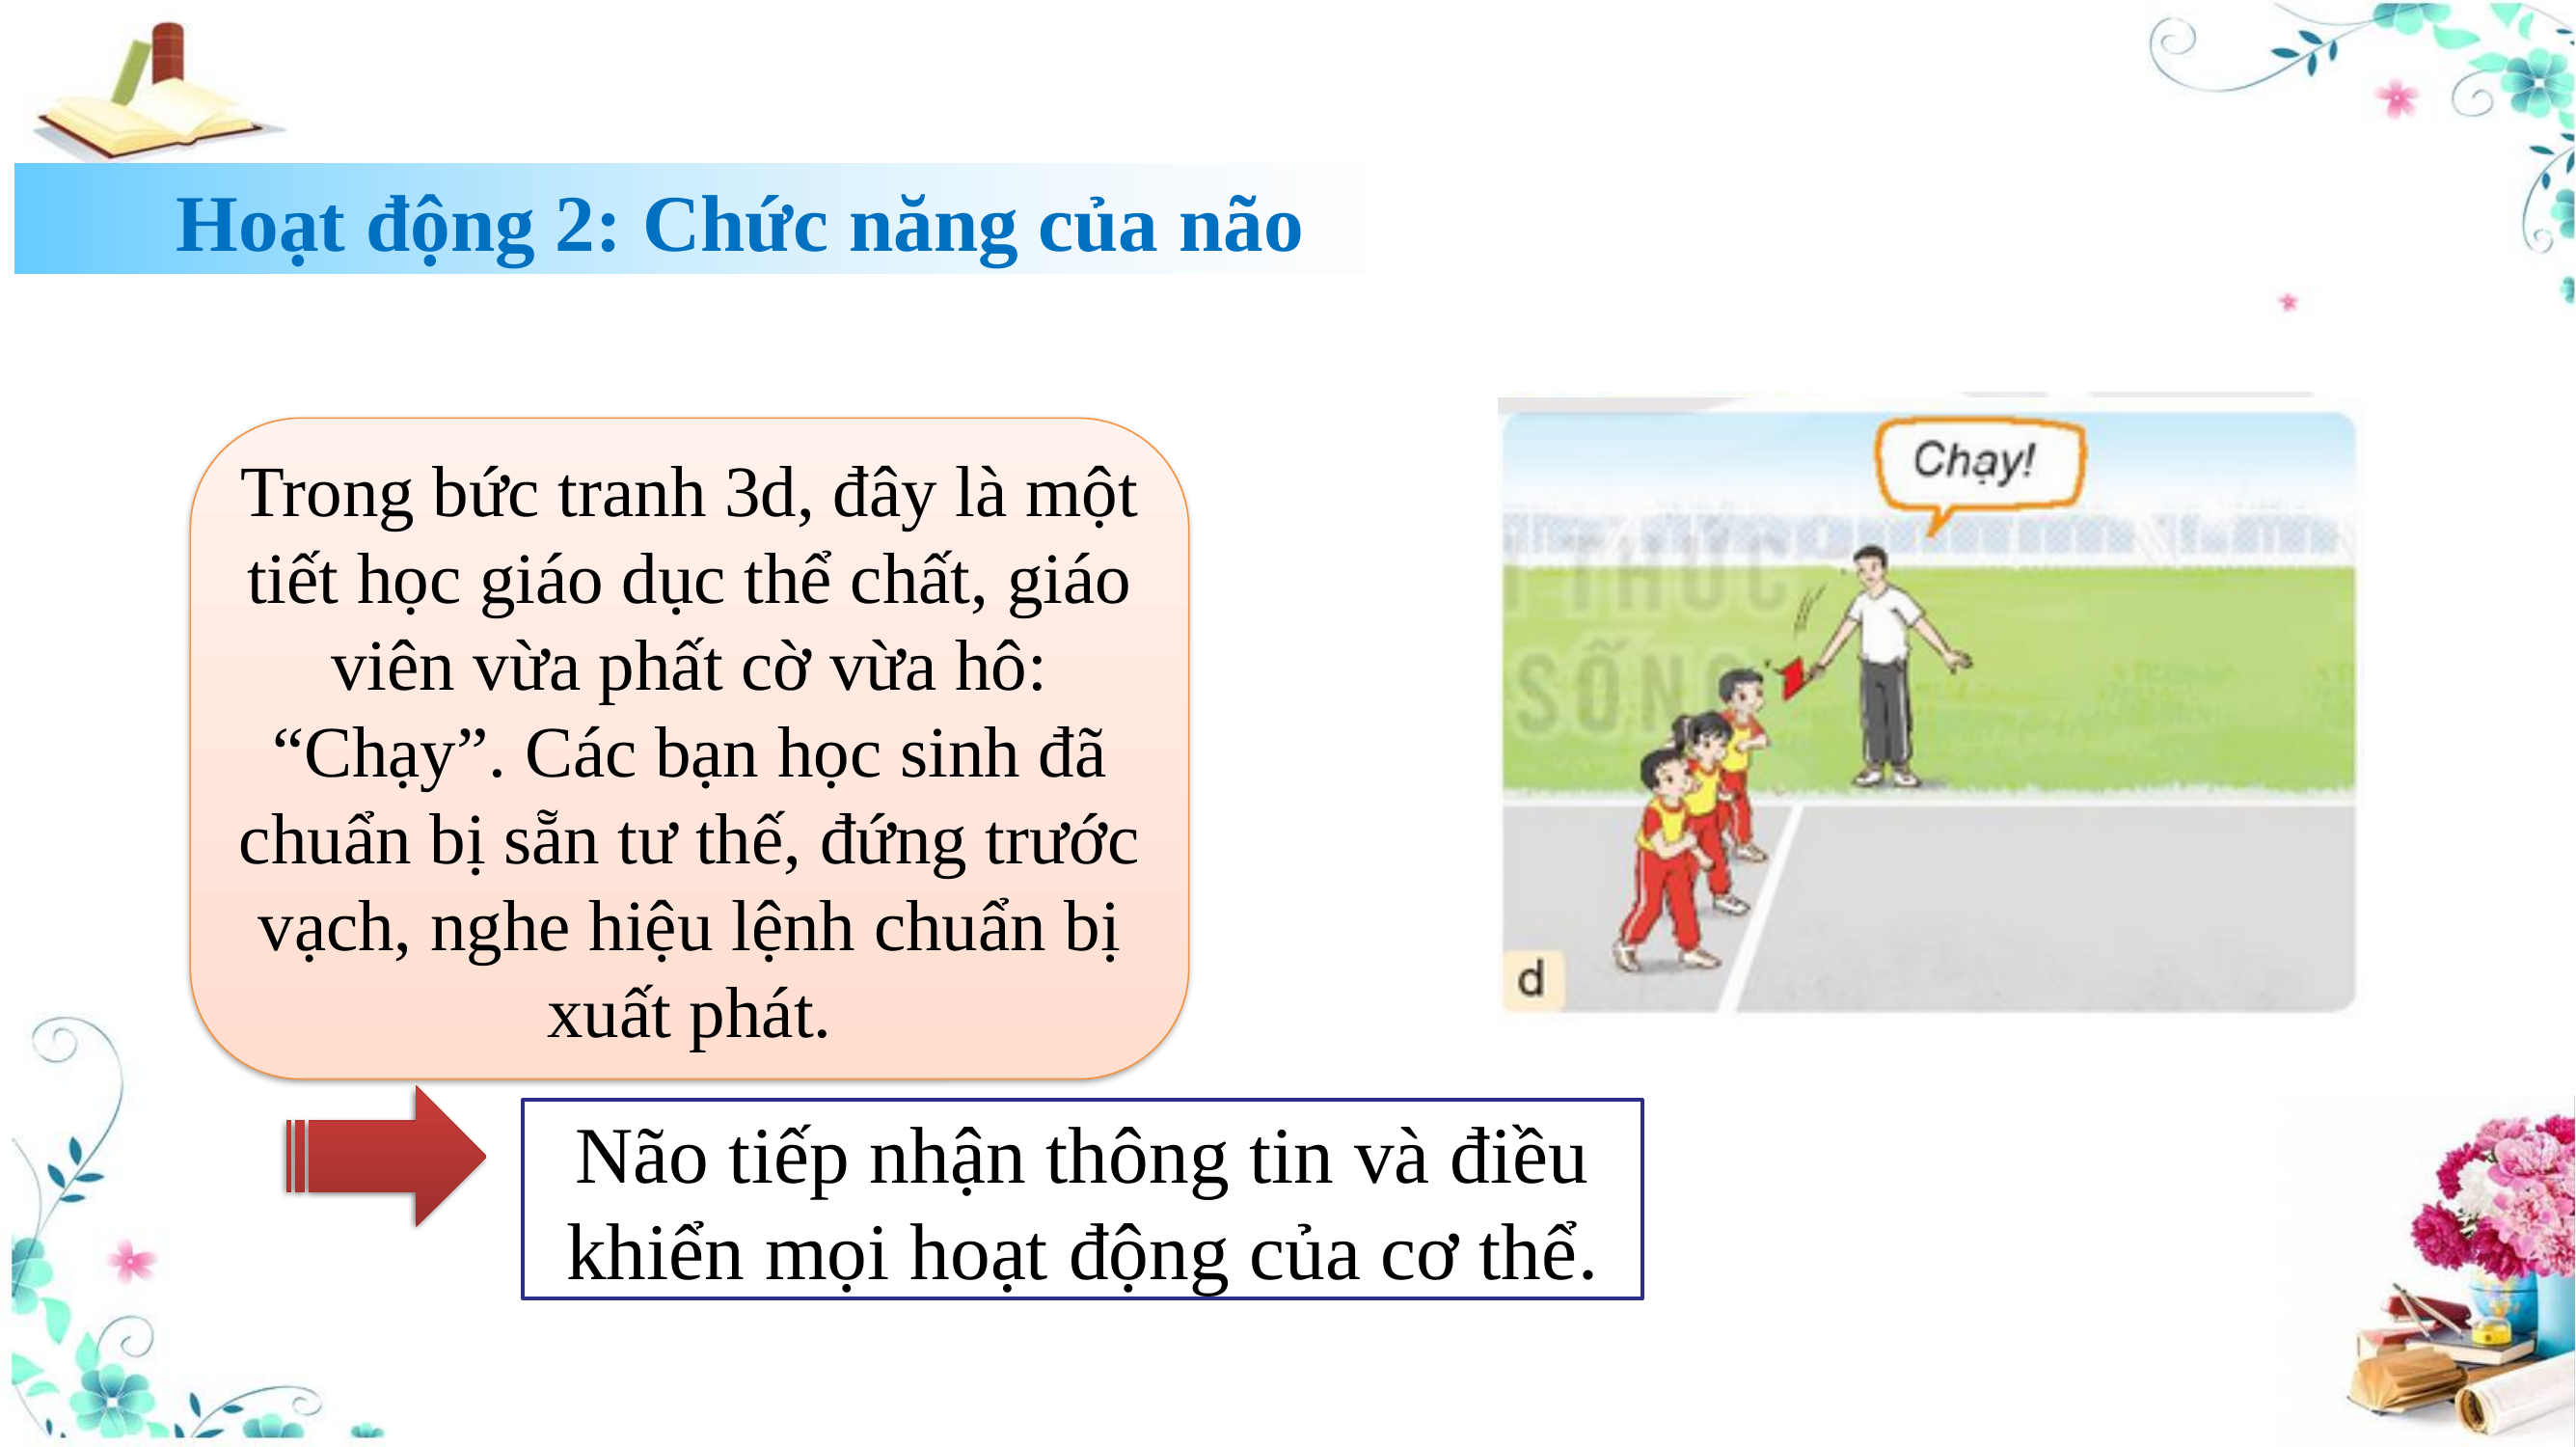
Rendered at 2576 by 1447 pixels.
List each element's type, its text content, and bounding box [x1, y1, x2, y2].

text_box [286, 1122, 291, 1192]
text_box [295, 1122, 305, 1192]
text_box Não tiếp nhận thông tin và điều khiển mọi hoạt động của cơ thể. [521, 1098, 1644, 1300]
text_box Hoạt động 2: Chức năng của não [14, 163, 1366, 274]
text_box Trong bức tranh 3d, đây là một tiết học giáo dục thể chất, giáo viên vừa phất cờ vừa hô: “Chạy”. Các bạn học sinh đã chuẩn bị sẵn tư thế, đứng trước vạch, nghe hiệu lệnh chuẩn bị xuất phát. [190, 418, 1189, 1079]
text_box [309, 1087, 487, 1228]
picture [0, 0, 2576, 1447]
